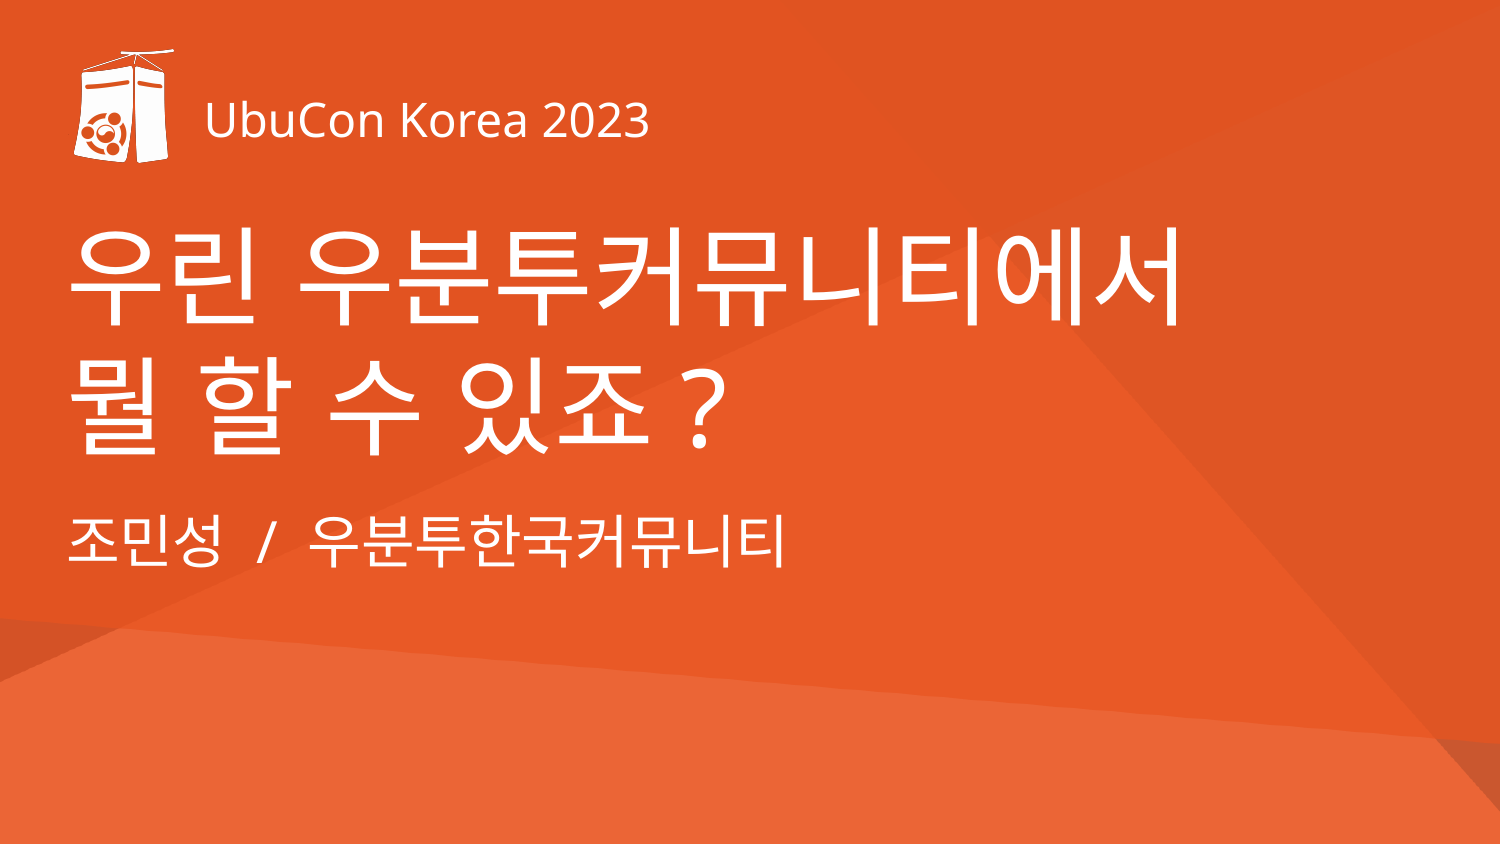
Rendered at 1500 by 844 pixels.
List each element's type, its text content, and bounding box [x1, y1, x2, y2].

picture [0, 0, 1500, 844]
subtitle 조민성 / 우분투한국커뮤니티 [51, 489, 1449, 620]
title 우린 우분투커뮤니티에서 뭘 할 수 있죠? [51, 147, 1449, 484]
